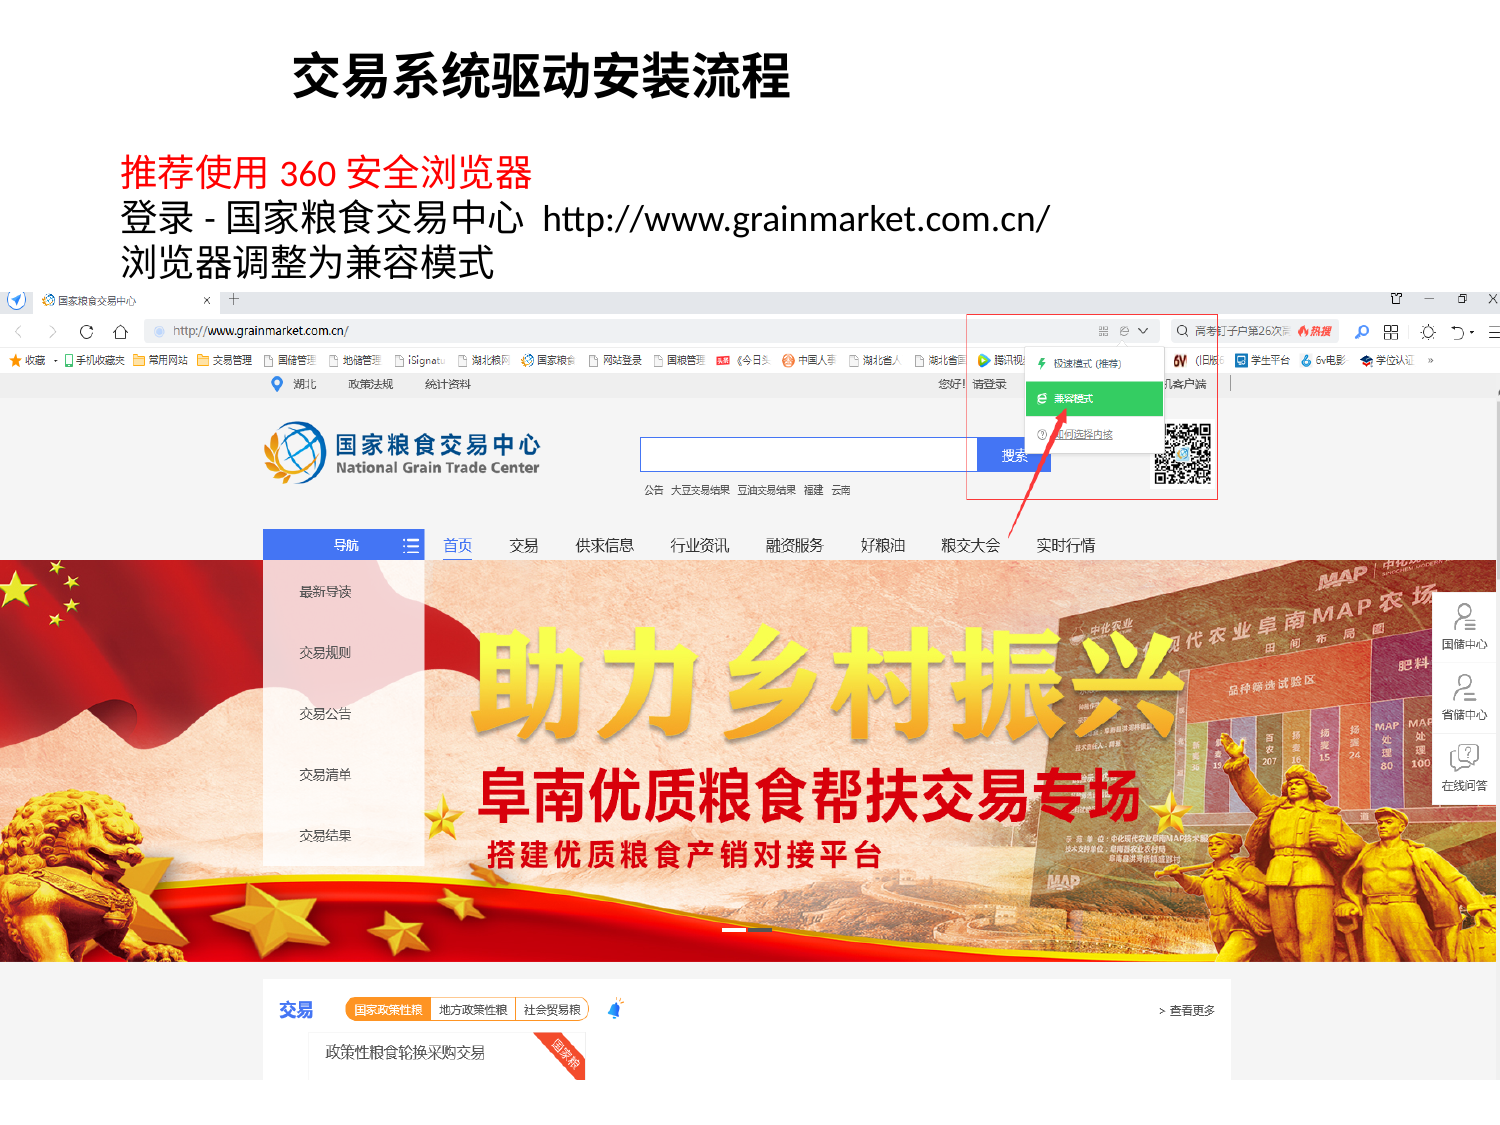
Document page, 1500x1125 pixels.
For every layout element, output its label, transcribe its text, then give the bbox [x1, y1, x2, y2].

title 交易系统驱动安装流程 推荐使用360安全浏览器 登录-国家粮食交易中心 http://www.grainmarket.com.cn/ 浏览器调整为兼容模式 [105, 23, 1395, 291]
picture [0, 292, 1500, 1080]
